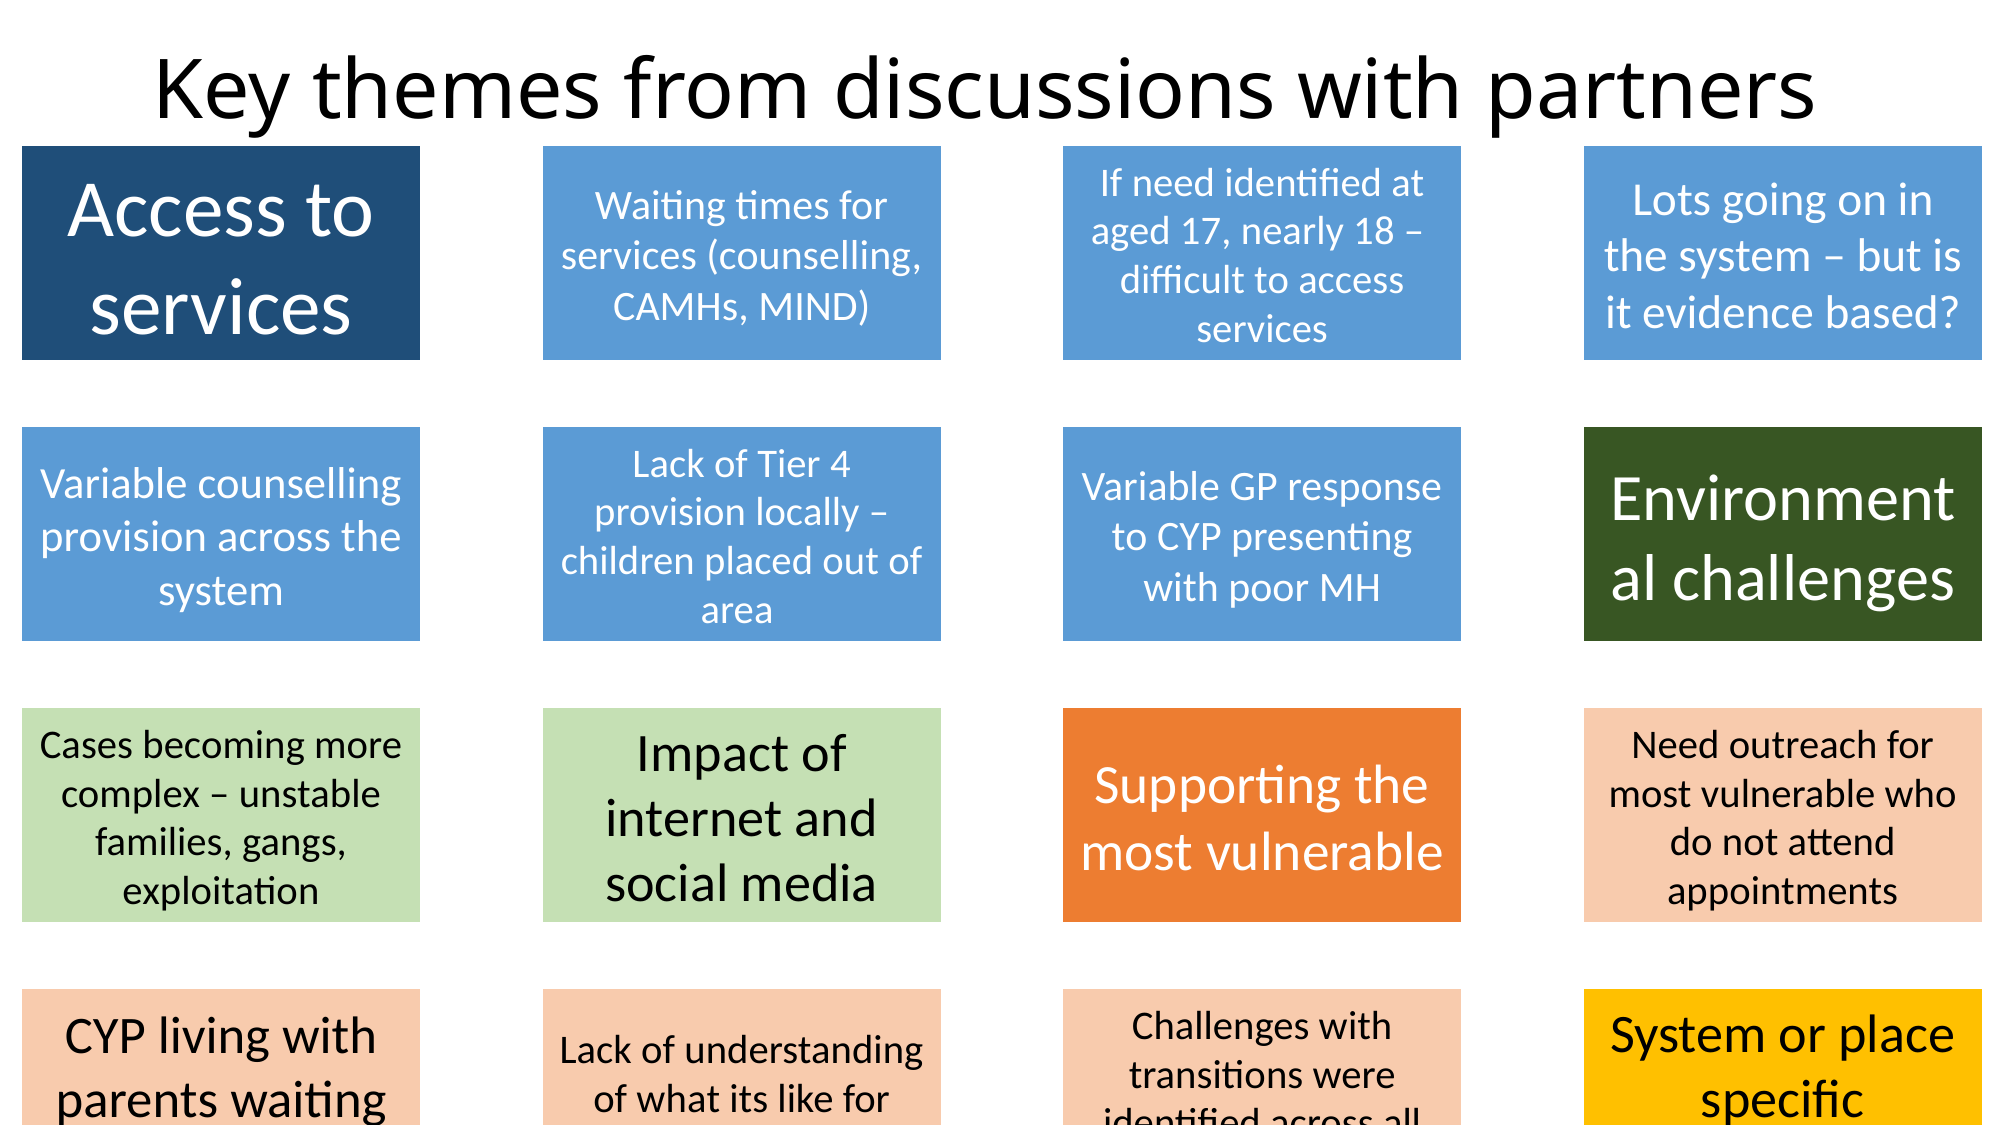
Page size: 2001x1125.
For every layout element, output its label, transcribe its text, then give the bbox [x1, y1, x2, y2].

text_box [20, 144, 1984, 1103]
slide_number 15 [1550, 1063, 2000, 1123]
text_box Key themes from discussions with partners [137, 2, 1863, 144]
